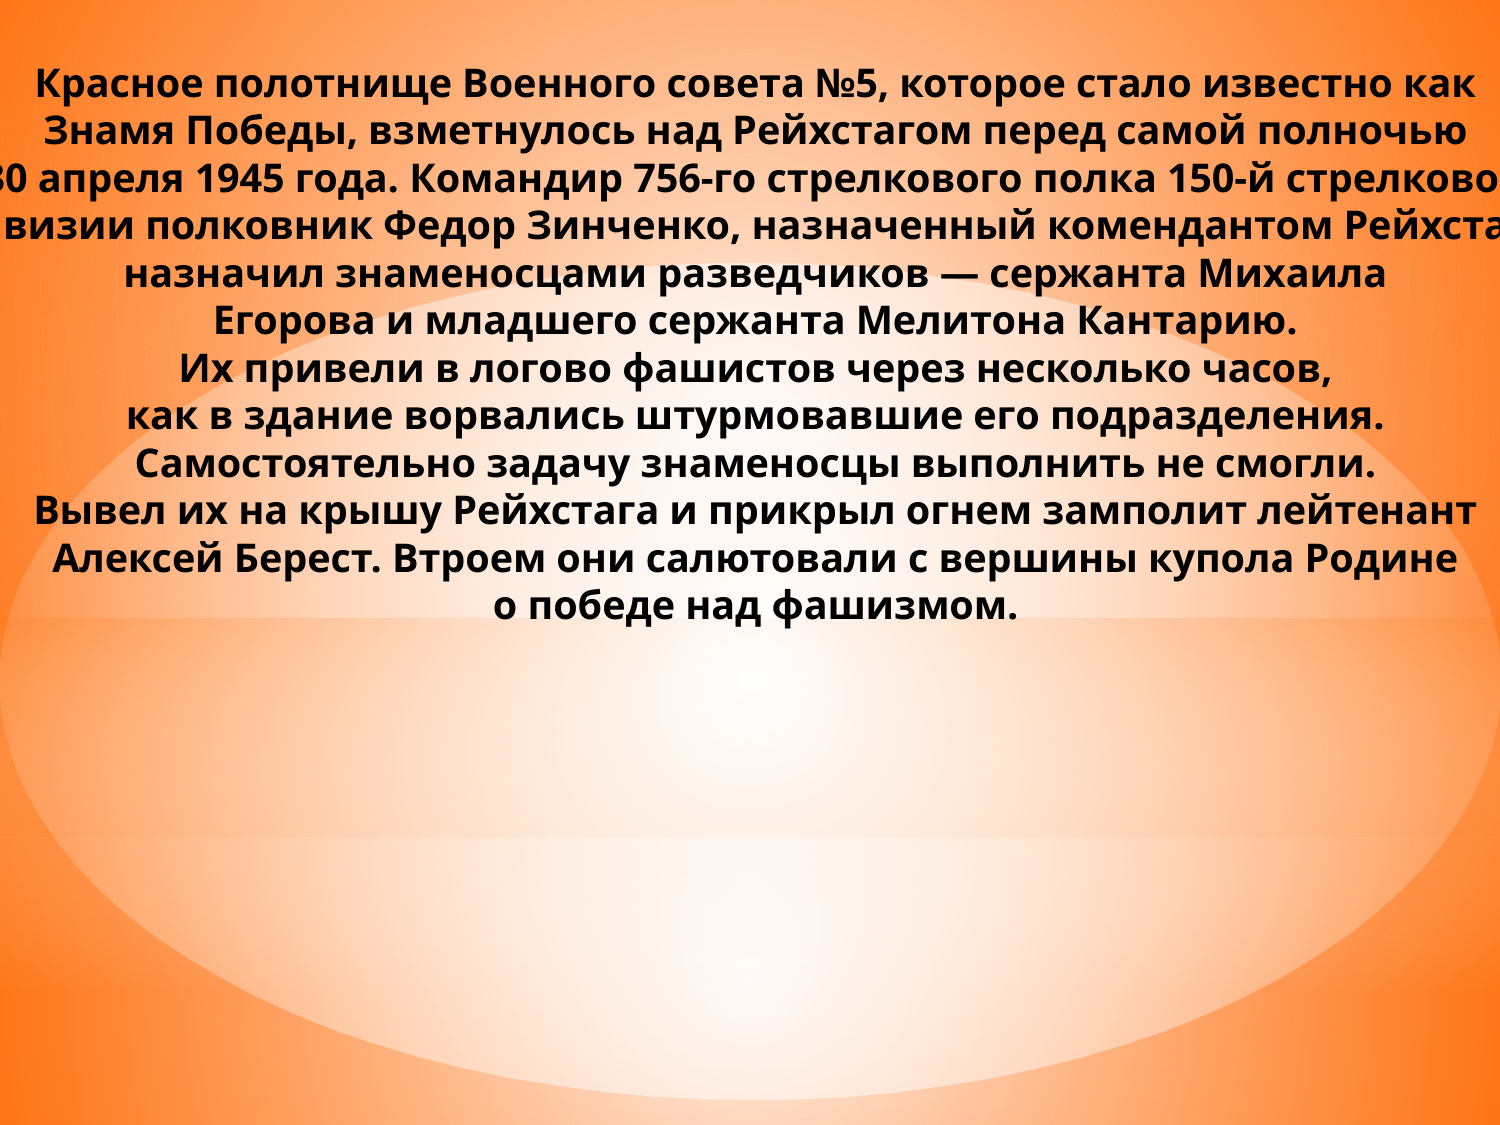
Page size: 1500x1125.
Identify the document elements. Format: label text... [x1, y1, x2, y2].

text_box Красное полотнище Военного совета №5, которое стало известно как Знамя Победы, взметнулось над Рейхстагом перед самой полночью 30 апреля 1945 года. Командир 756-го стрелкового полка 150-й стрелковой дивизии полковник Федор Зинченко, назначенный комендантом Рейхстага, назначил знаменосцами разведчиков — сержанта Михаила Егорова и младшего сержанта Мелитона Кантарию. Их привели в логово фашистов через несколько часов, как в здание ворвались штурмовавшие его подразделения. Самостоятельно задачу знаменосцы выполнить не смогли. Вывел их на крышу Рейхстага и прикрыл огнем замполит лейтенант Алексей Берест. Втроем они салютовали с вершины купола Родине о победе над фашизмом. [0, 50, 1500, 683]
